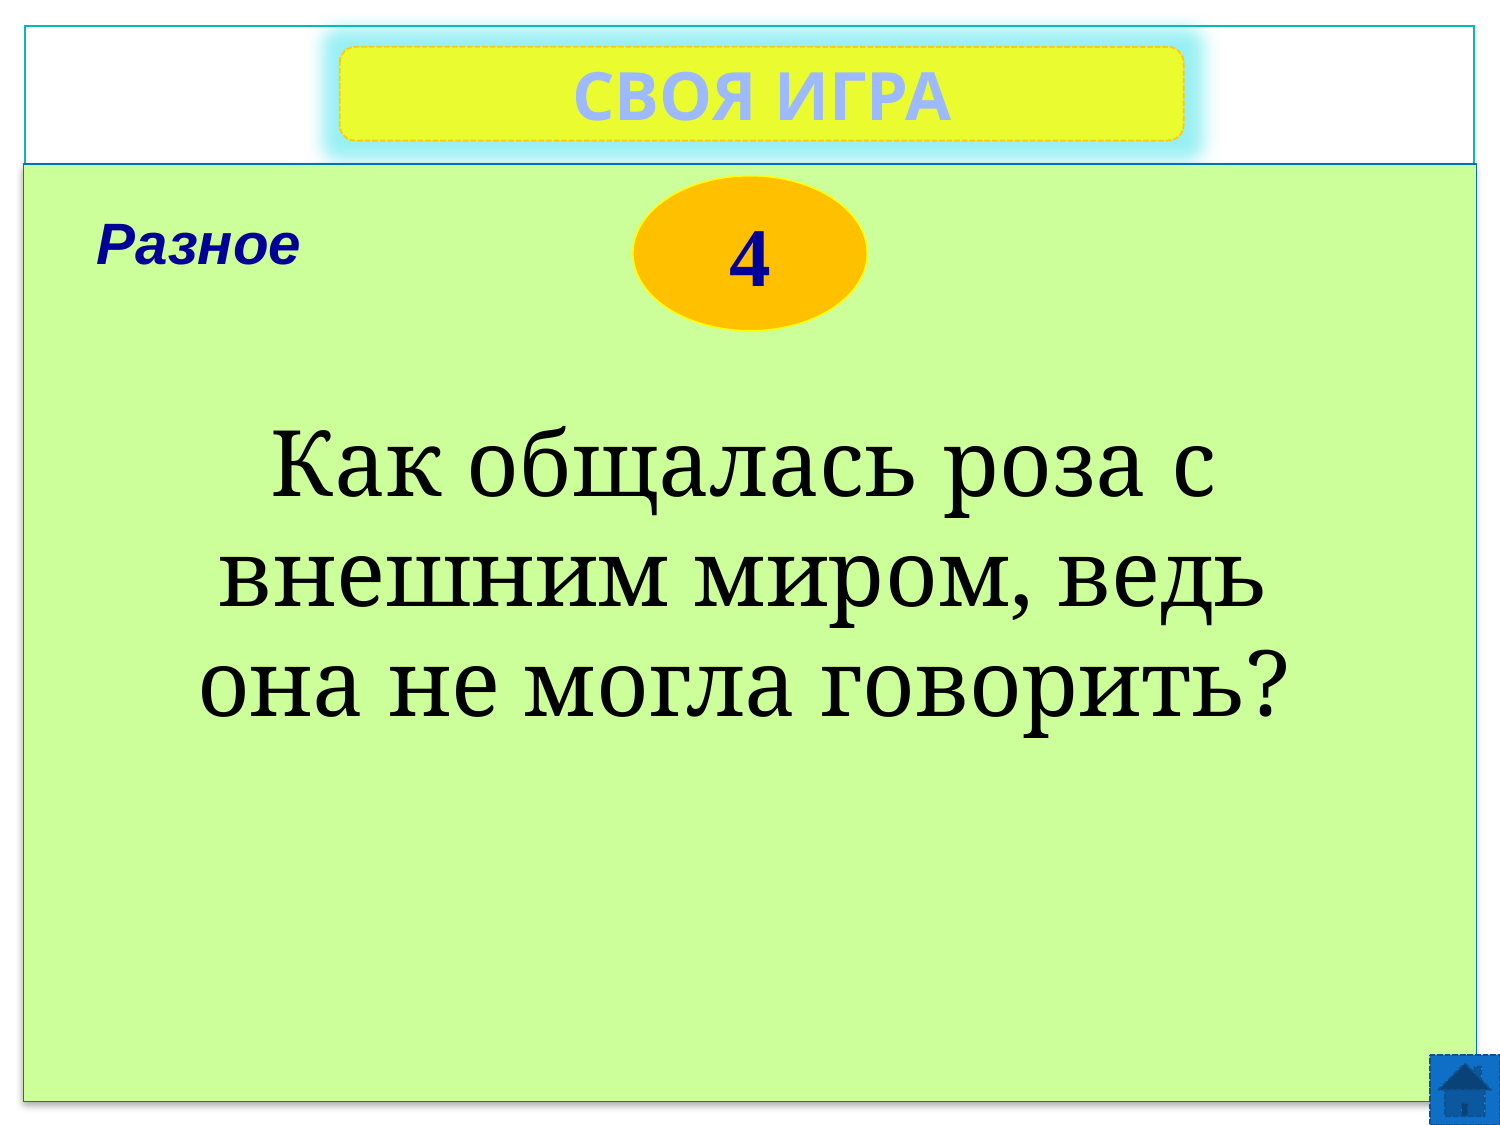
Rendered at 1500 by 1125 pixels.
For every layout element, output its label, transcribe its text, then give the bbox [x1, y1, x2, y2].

text_box Разное [82, 199, 434, 284]
text_box Как общалась роза с внешним миром, ведь она не могла говорить? [159, 397, 1329, 742]
text_box [1429, 1054, 1500, 1125]
text_box [23, 163, 1477, 1102]
text_box СВОЯ ИГРА [338, 45, 1185, 142]
text_box 4 [632, 175, 868, 331]
